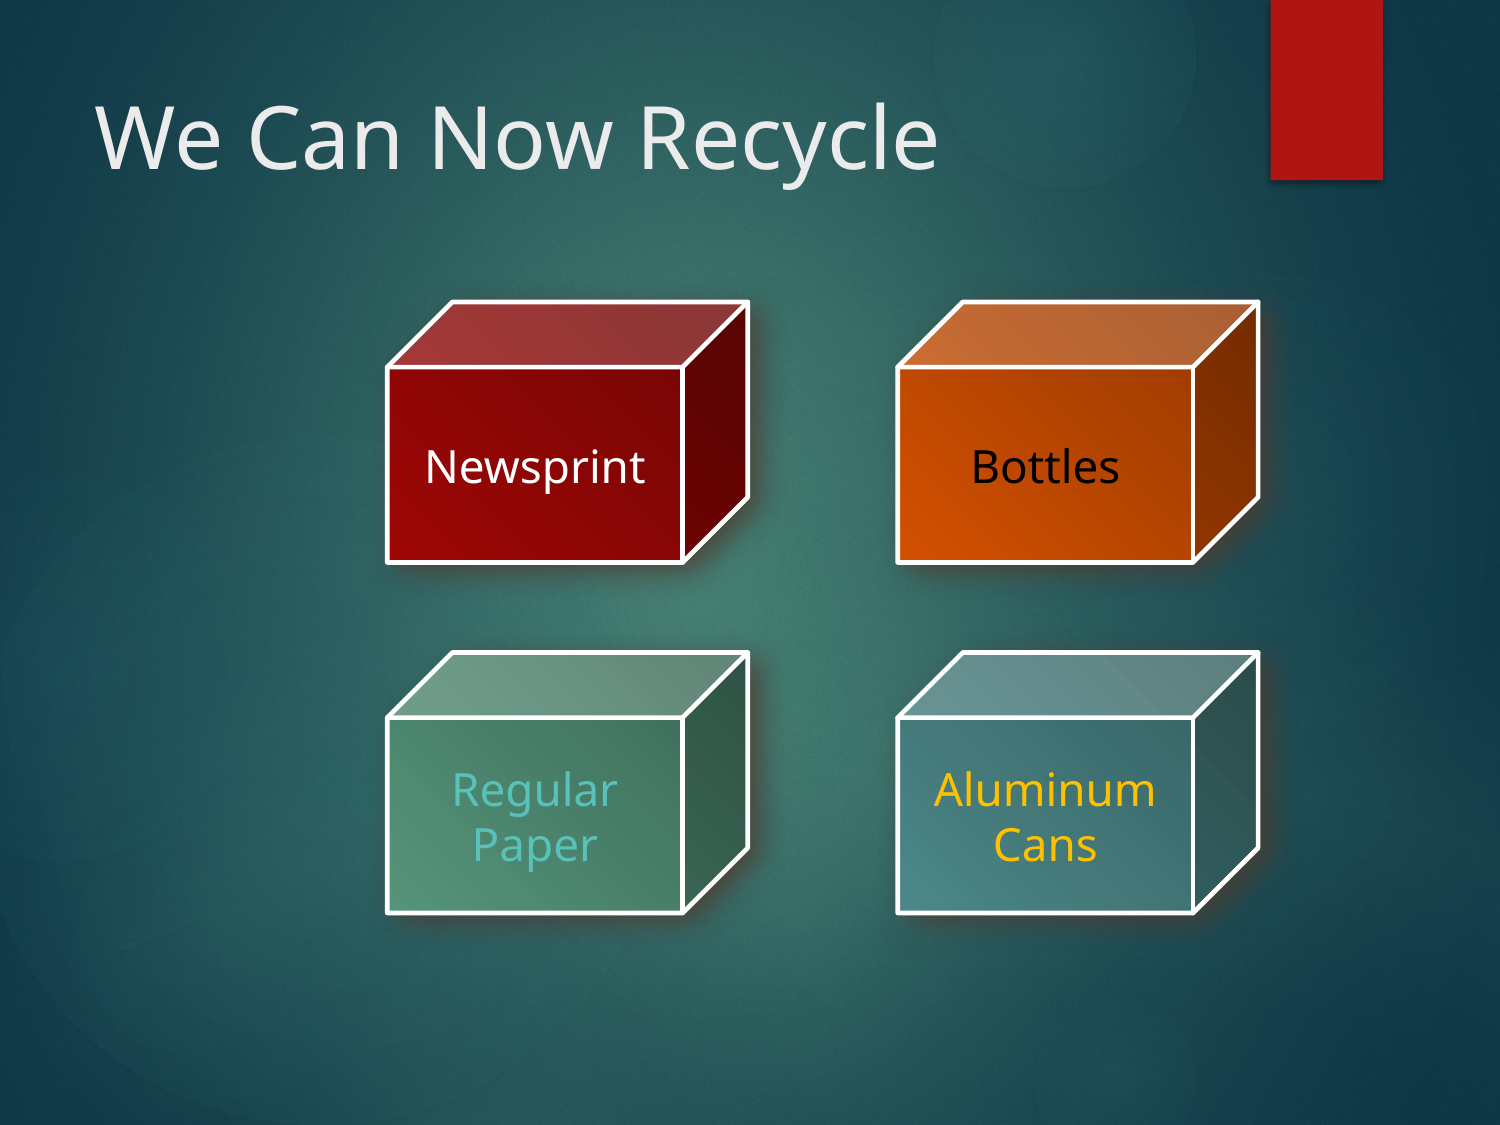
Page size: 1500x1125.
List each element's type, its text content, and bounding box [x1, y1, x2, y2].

title We Can Now Recycle [79, 74, 1237, 304]
text_box Aluminum Cans [895, 650, 1261, 916]
text_box Bottles [895, 299, 1261, 565]
text_box Newsprint [384, 299, 751, 565]
text_box Regular Paper [384, 650, 751, 916]
